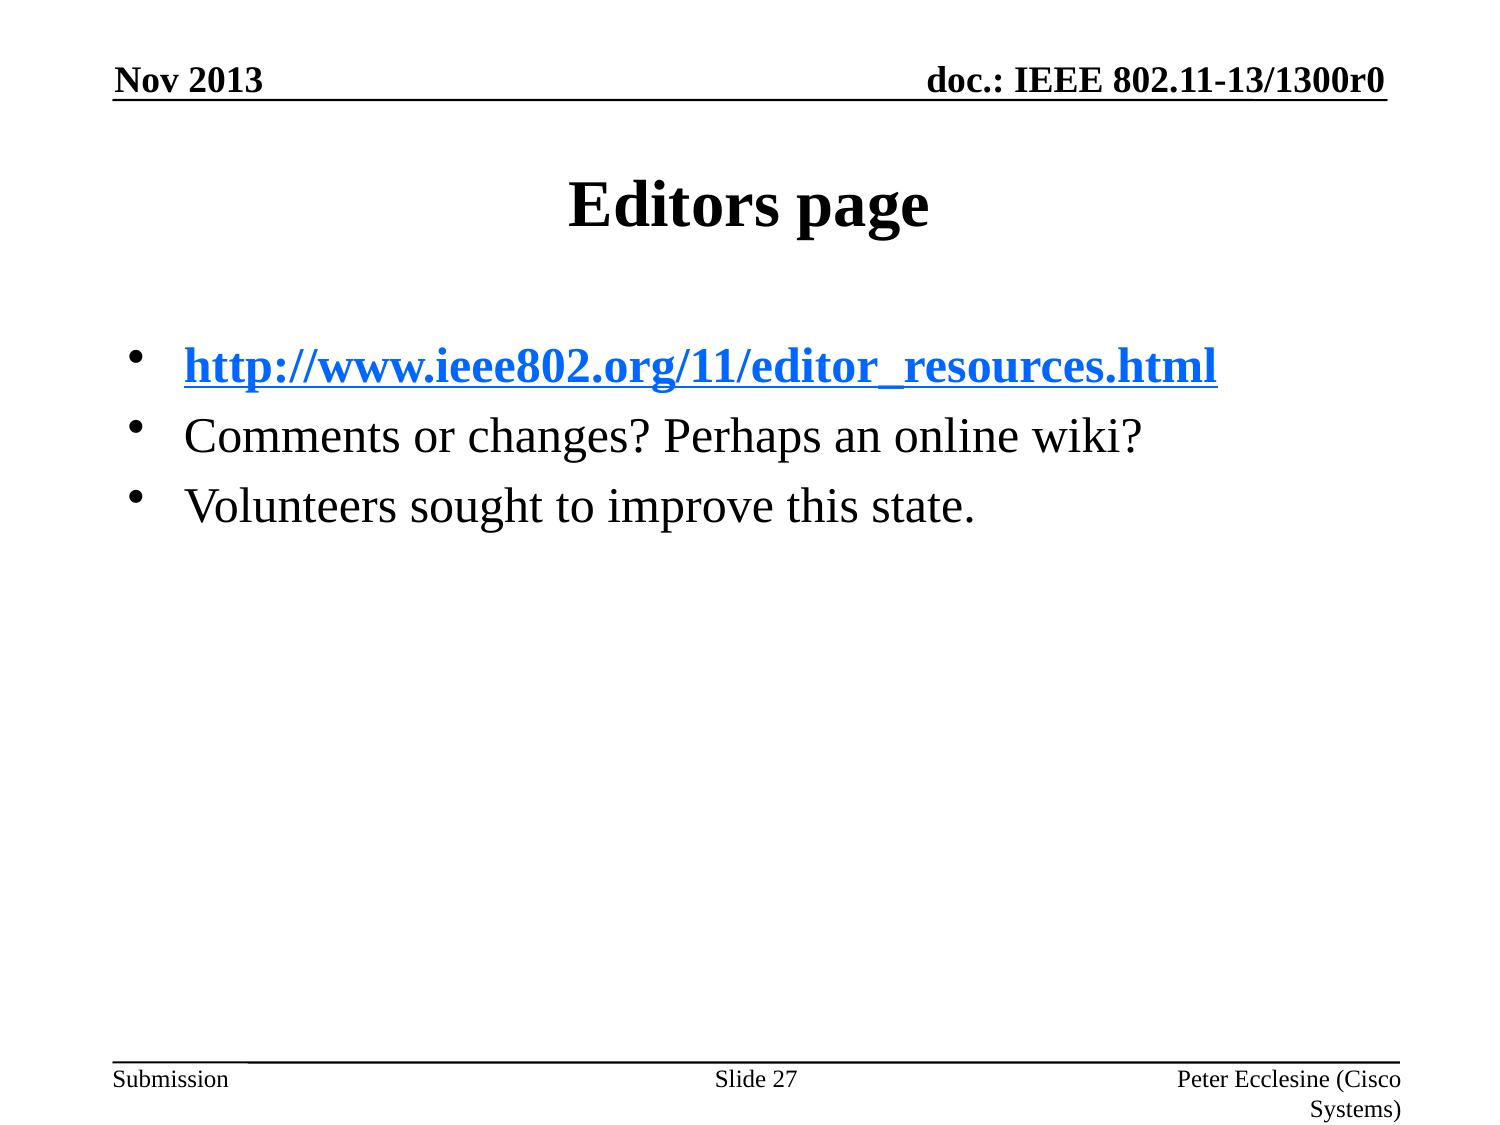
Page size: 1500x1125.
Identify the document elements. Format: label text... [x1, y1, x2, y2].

footer Peter Ecclesine (Cisco Systems) [1164, 1061, 1402, 1093]
title Editors page [112, 112, 1388, 288]
list http://www.ieee802.org/11/editor_resources.html Comments or changes? Perhaps an online wiki? Volunteers sought to improve this state. [112, 324, 1388, 1001]
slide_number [114, 54, 309, 101]
slide_number Slide 27 [712, 1061, 800, 1093]
